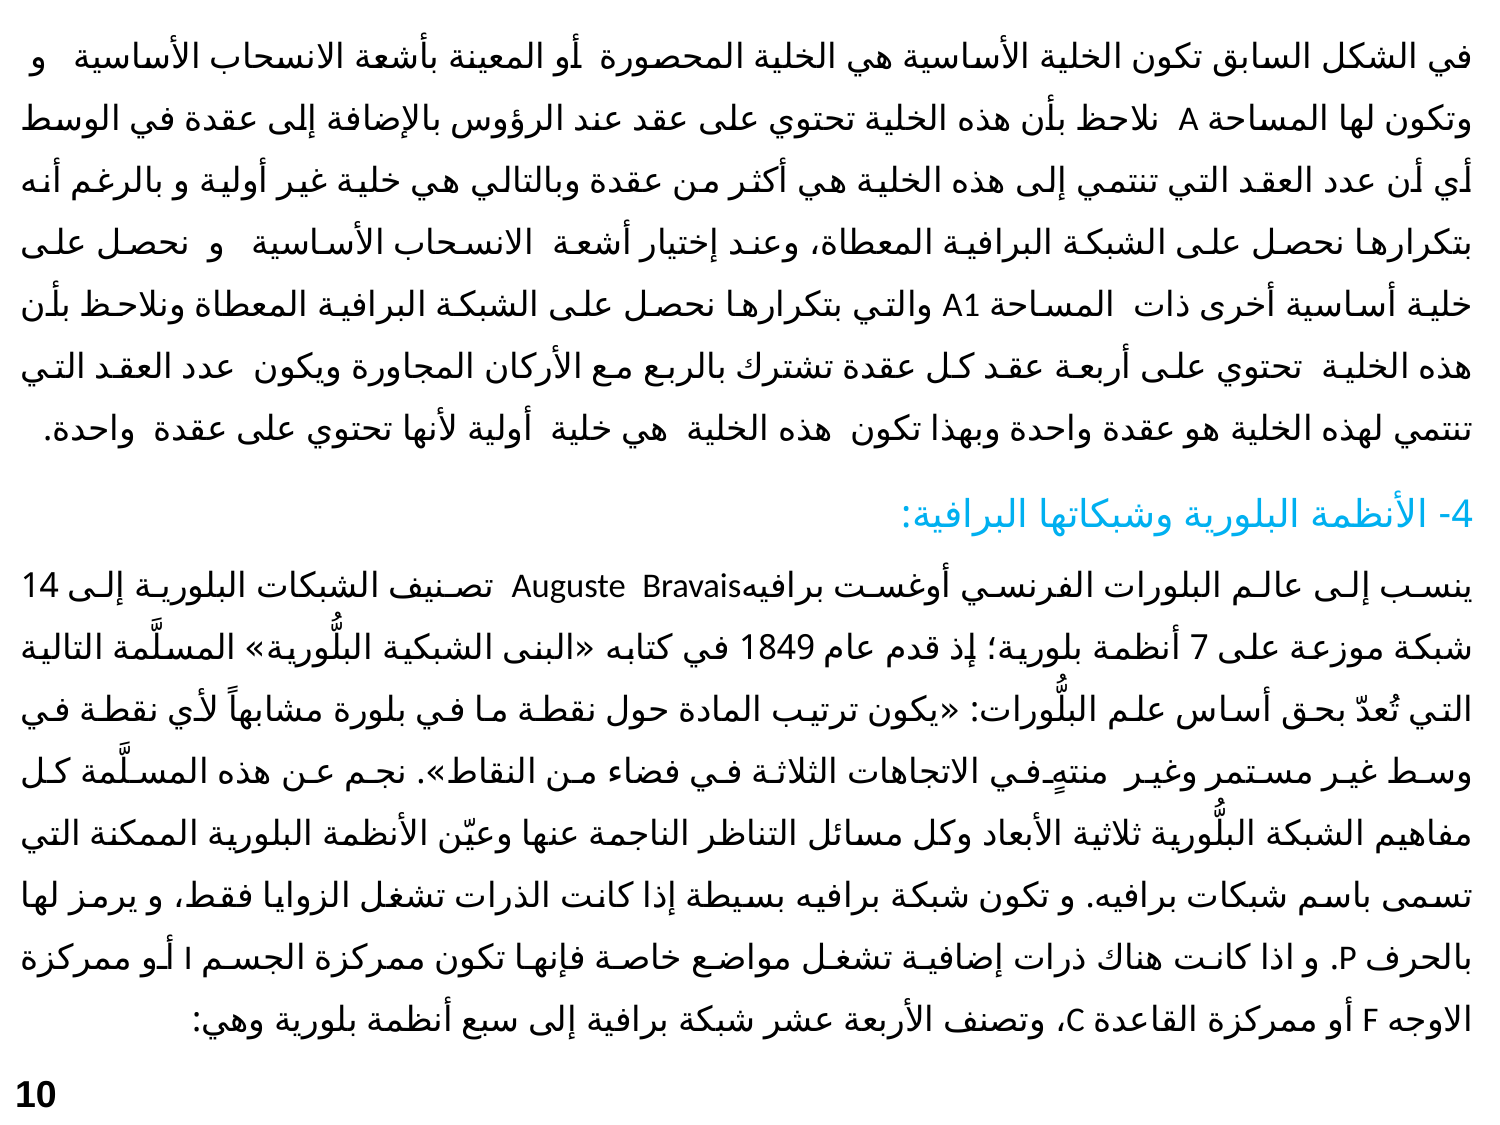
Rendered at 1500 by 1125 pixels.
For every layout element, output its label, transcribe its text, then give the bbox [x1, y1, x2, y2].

text_box 10 [0, 1062, 72, 1123]
